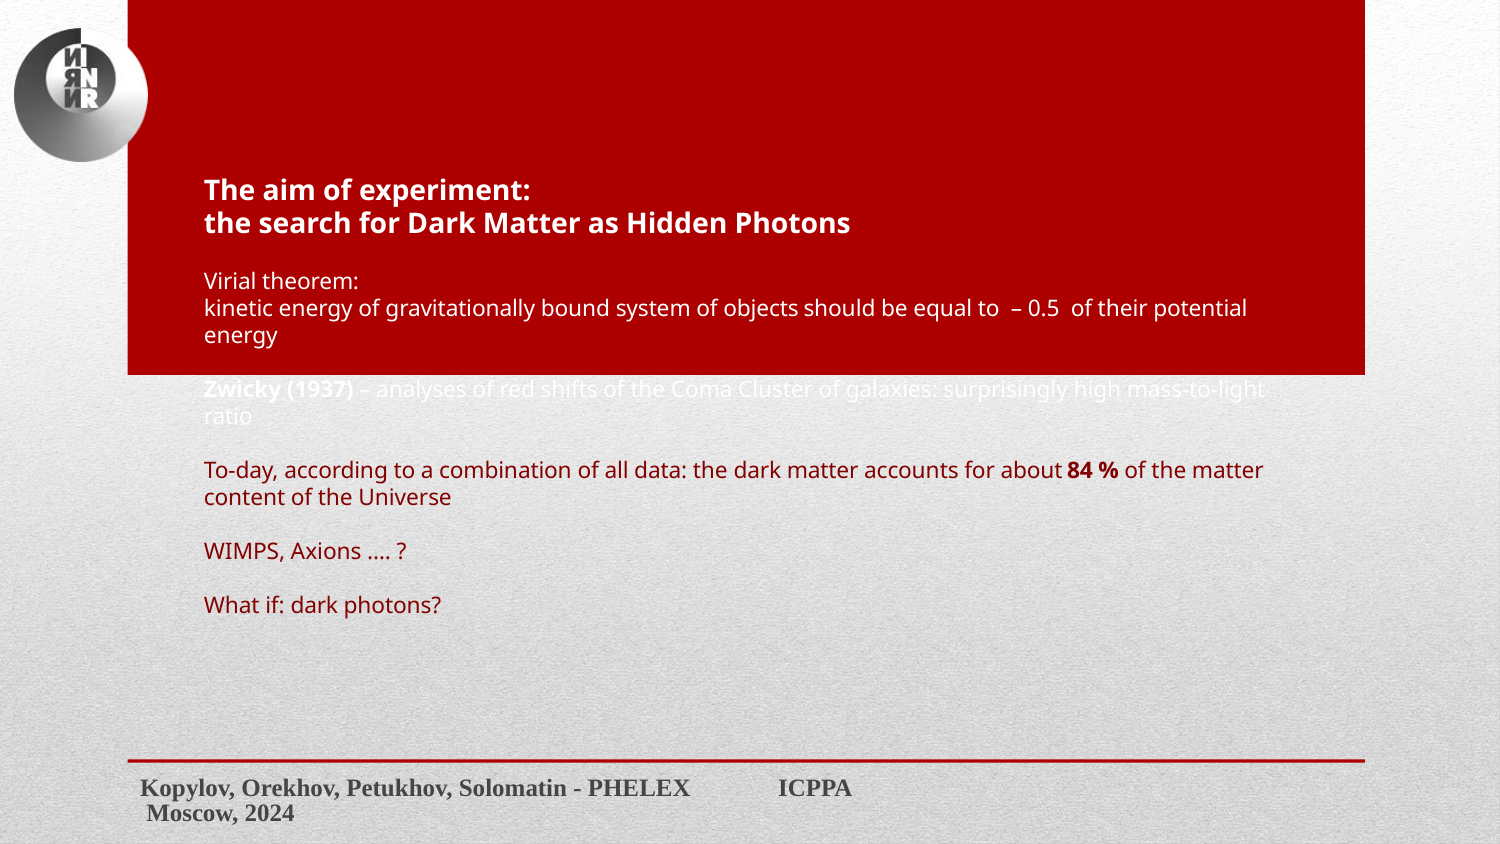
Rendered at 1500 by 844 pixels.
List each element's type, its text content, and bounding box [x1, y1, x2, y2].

footer Kopylov, Orekhov, Petukhov, Solomatin - PHELEX ICPPA Moscow, 2024 [125, 763, 925, 809]
subtitle [859, 625, 1268, 685]
picture [13, 27, 149, 163]
text_box [525, 725, 1006, 775]
title The aim of experiment: the search for Dark Matter as Hidden Photons Virial theorem: kinetic energy of gravitationally bound system of objects should be equal to – 0.5 of their potential energy Zwicky (1937) – analyses of red shifts of the Coma Cluster of galaxies: surprisingly high mass-to-light ratio To-day, according to a combination of all data: the dark matter accounts for about 84 % of the matter content of the Universe WIMPS, Axions …. ? What if: dark photons? [188, 13, 1312, 626]
